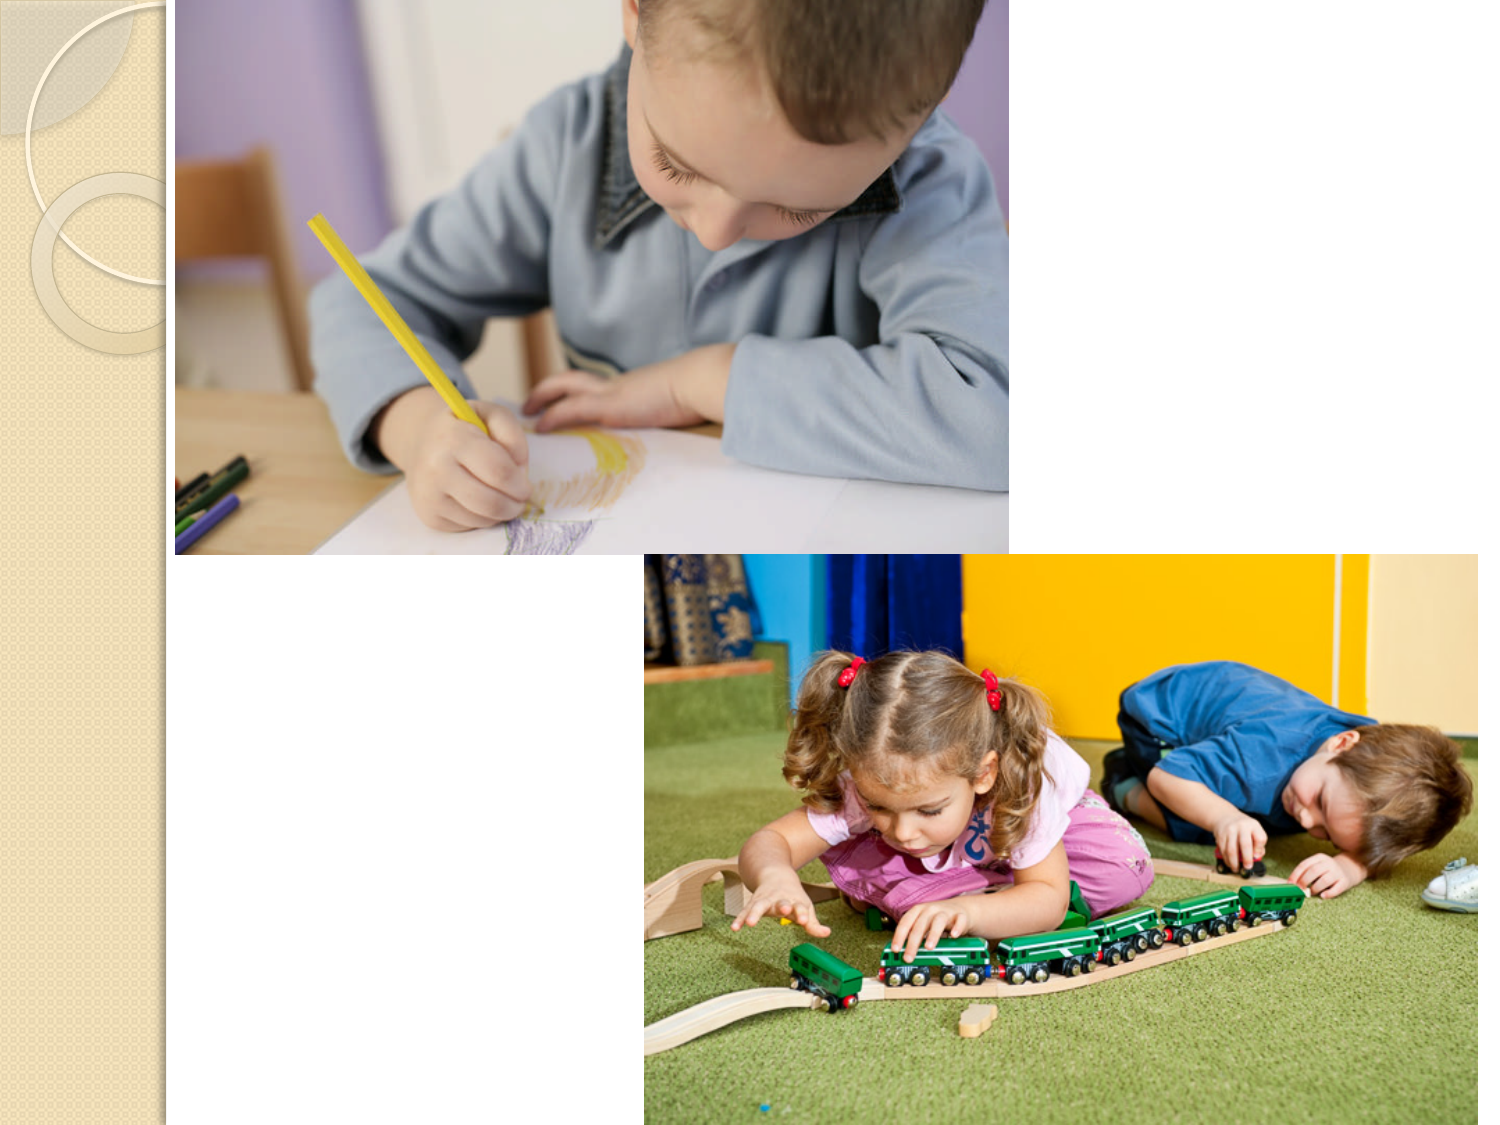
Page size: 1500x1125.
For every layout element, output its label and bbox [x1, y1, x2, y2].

picture [175, 0, 1478, 1125]
